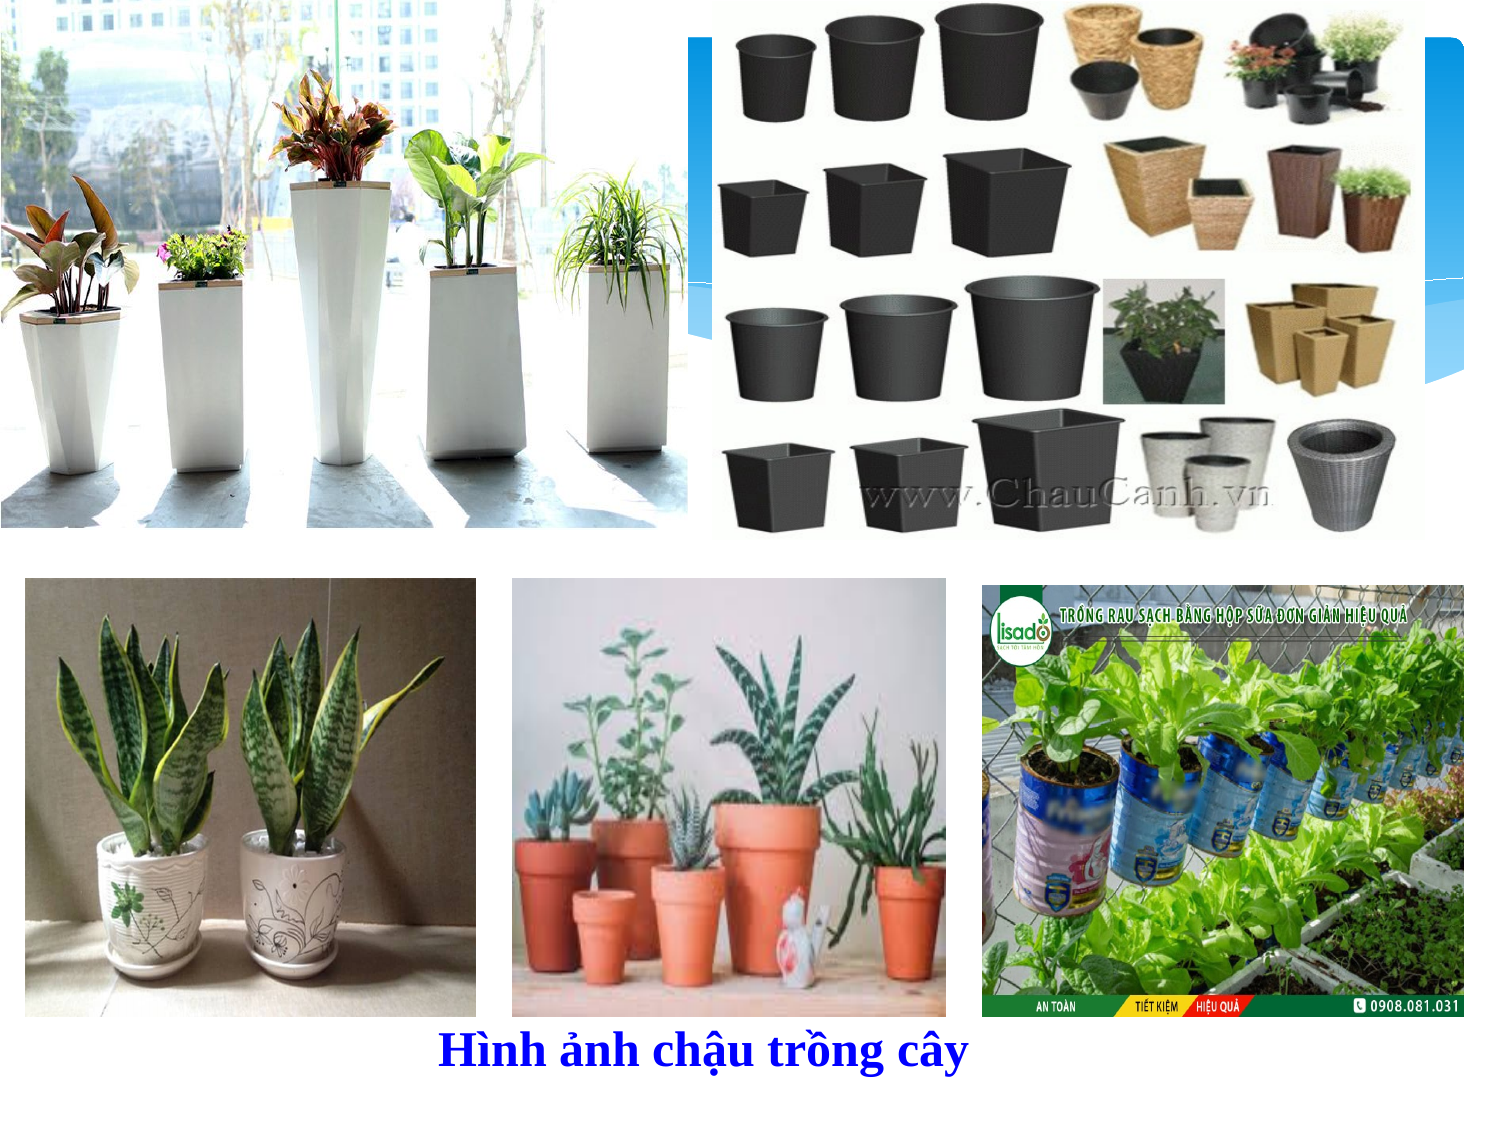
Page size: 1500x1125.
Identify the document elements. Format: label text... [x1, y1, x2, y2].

text_box Hình ảnh chậu trồng cây [424, 1016, 1275, 1113]
picture [981, 584, 1464, 1017]
picture [0, 0, 688, 531]
picture [712, 1, 1426, 540]
picture [512, 578, 946, 1017]
picture [25, 578, 476, 1017]
